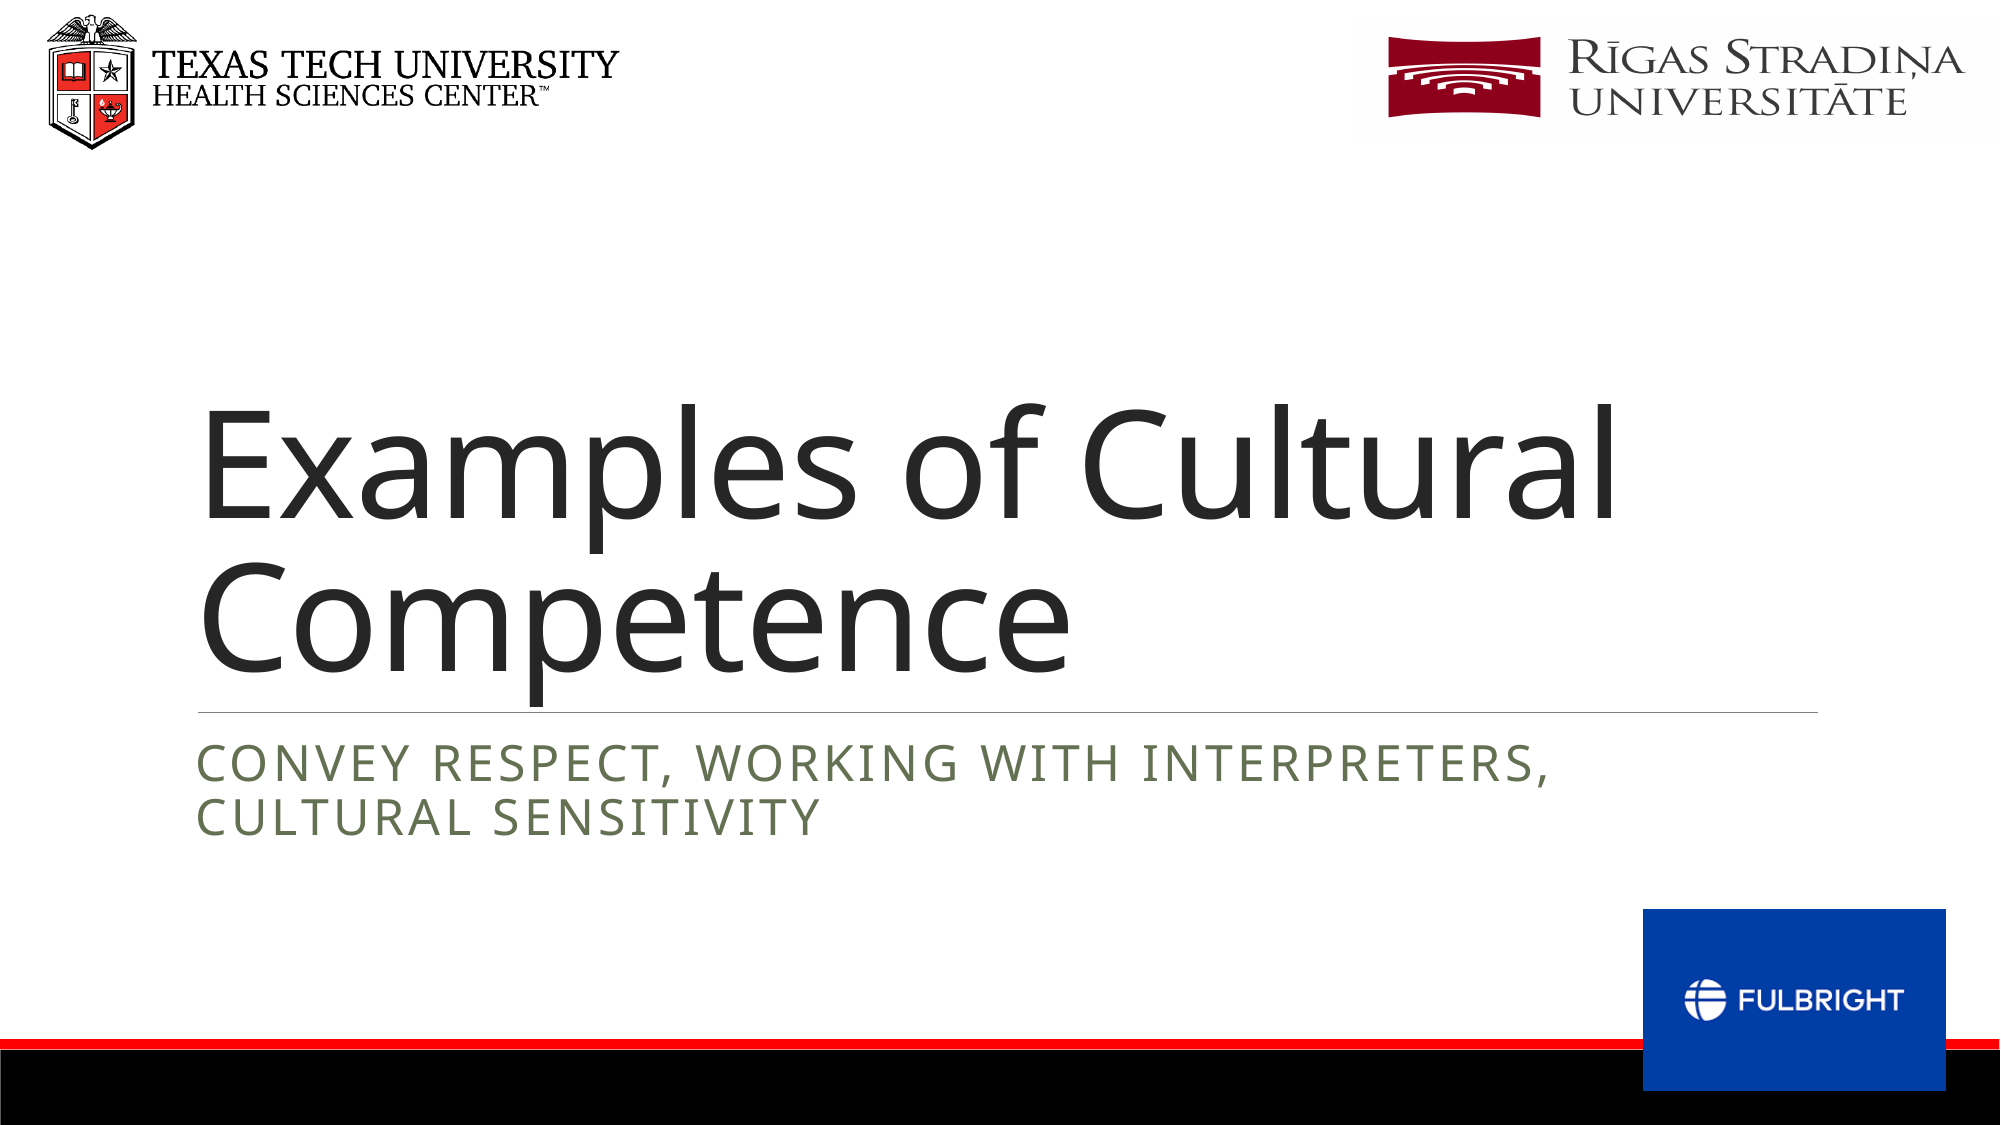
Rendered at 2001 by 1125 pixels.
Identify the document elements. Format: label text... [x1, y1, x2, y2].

picture [39, 0, 628, 157]
picture [1354, 16, 2000, 139]
subtitle Convey respect, working with interpreters, cultural sensitivity [180, 730, 1831, 919]
title Examples of Cultural Competence [180, 124, 1830, 710]
picture [1642, 909, 1946, 1092]
